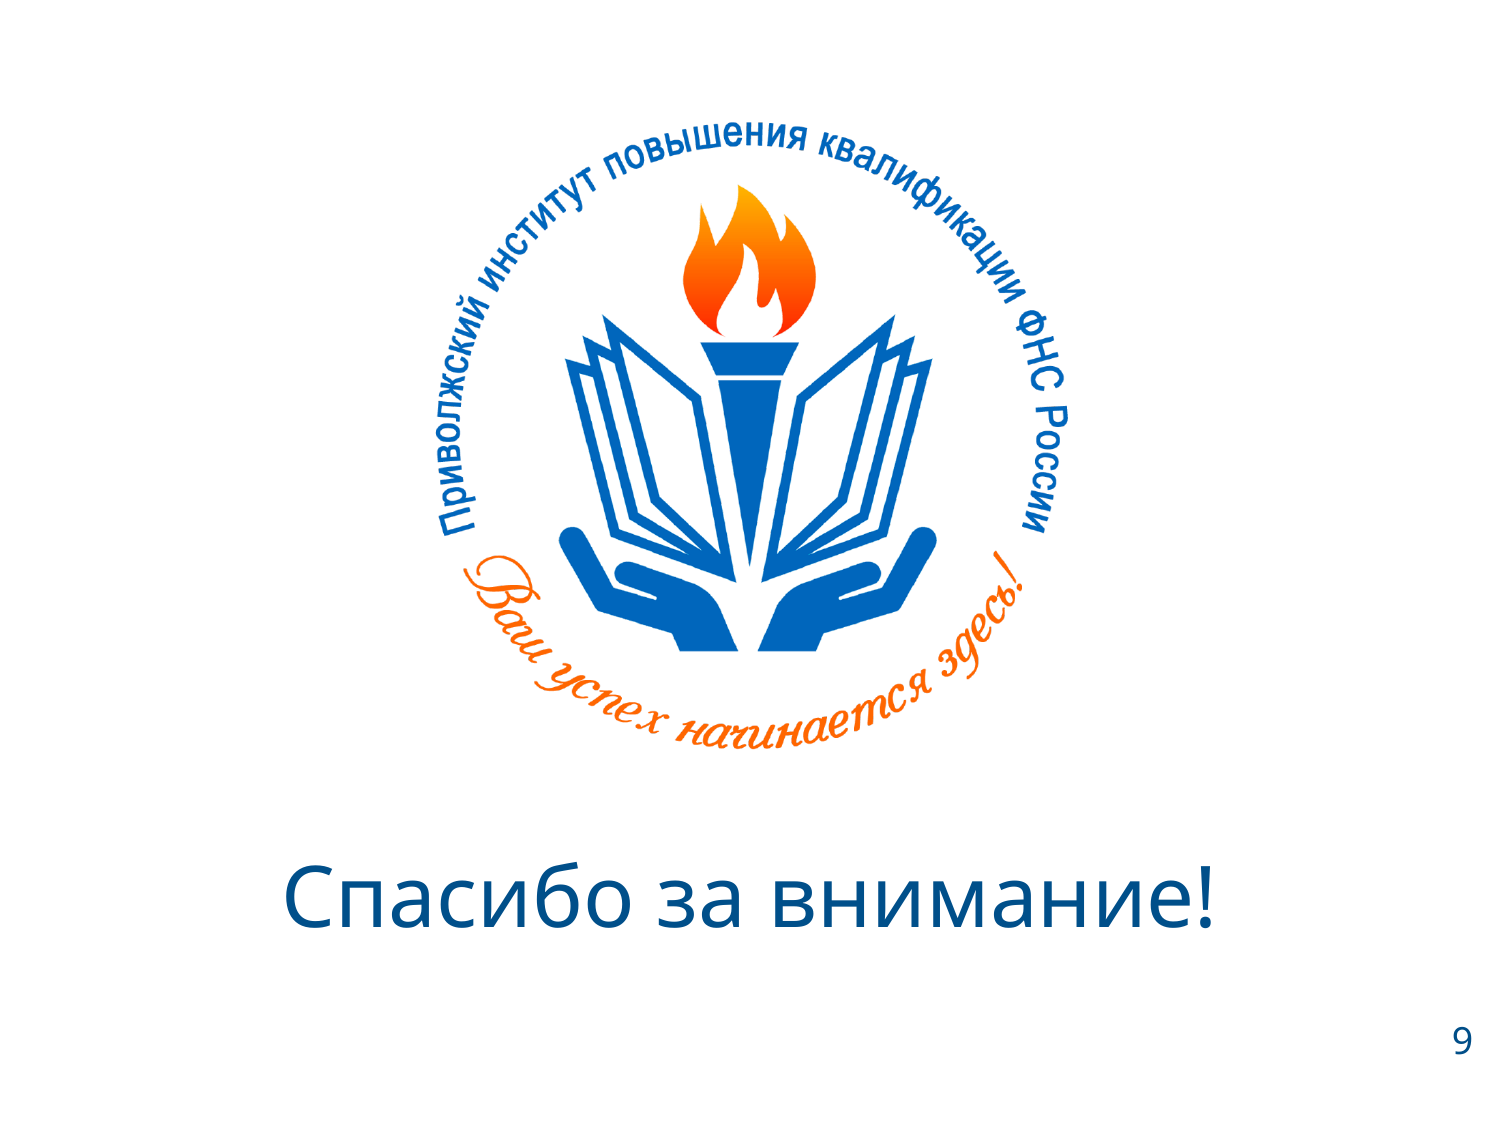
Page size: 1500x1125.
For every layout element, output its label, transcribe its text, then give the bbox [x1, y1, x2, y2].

picture [347, 30, 1153, 835]
title Спасибо за внимание! [0, 834, 1500, 953]
